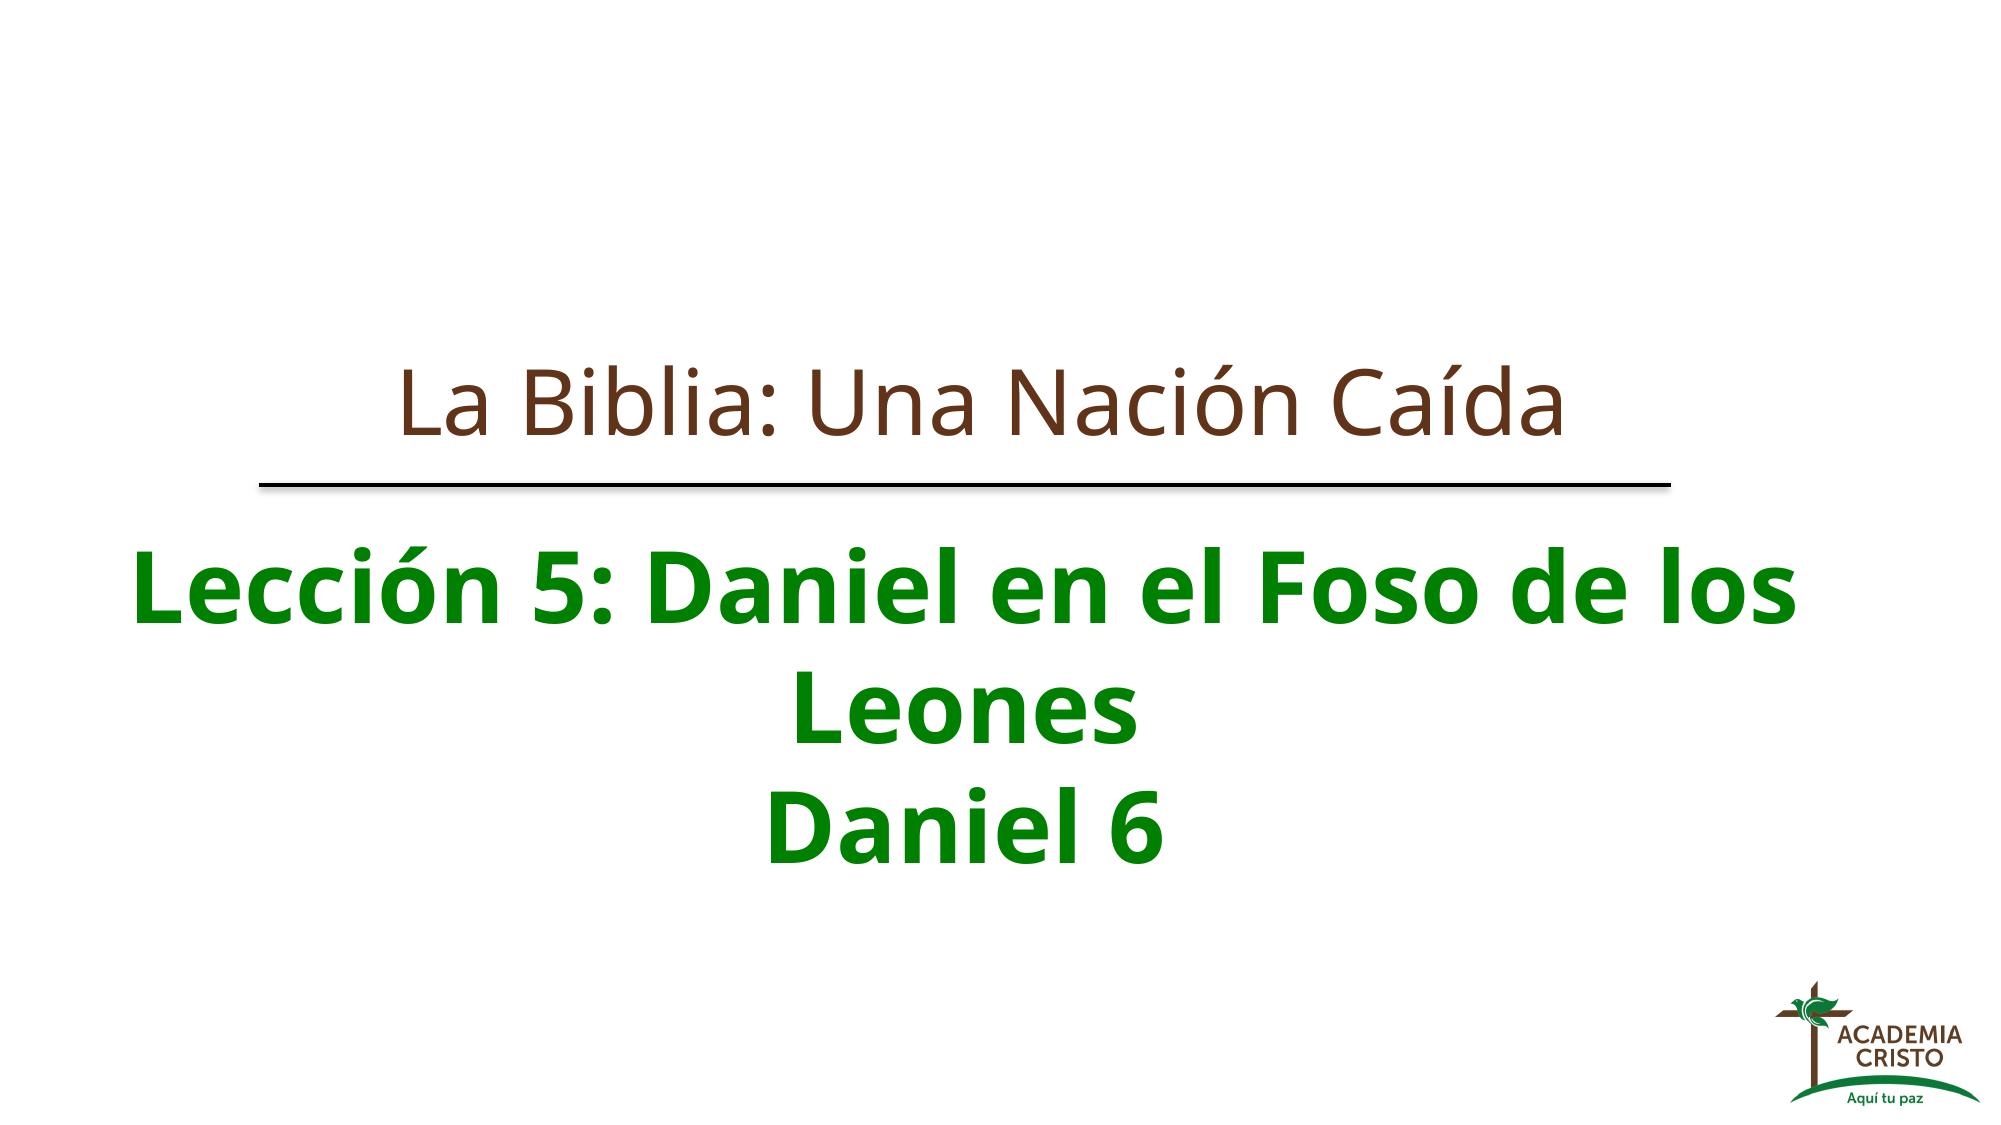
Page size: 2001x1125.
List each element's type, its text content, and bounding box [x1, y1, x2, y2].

text_box La Biblia: Una Nación Caída [112, 335, 1854, 714]
picture [1759, 972, 2000, 1125]
text_box Lección 5: Daniel en el Foso de los Leones Daniel 6 [77, 516, 1852, 1034]
